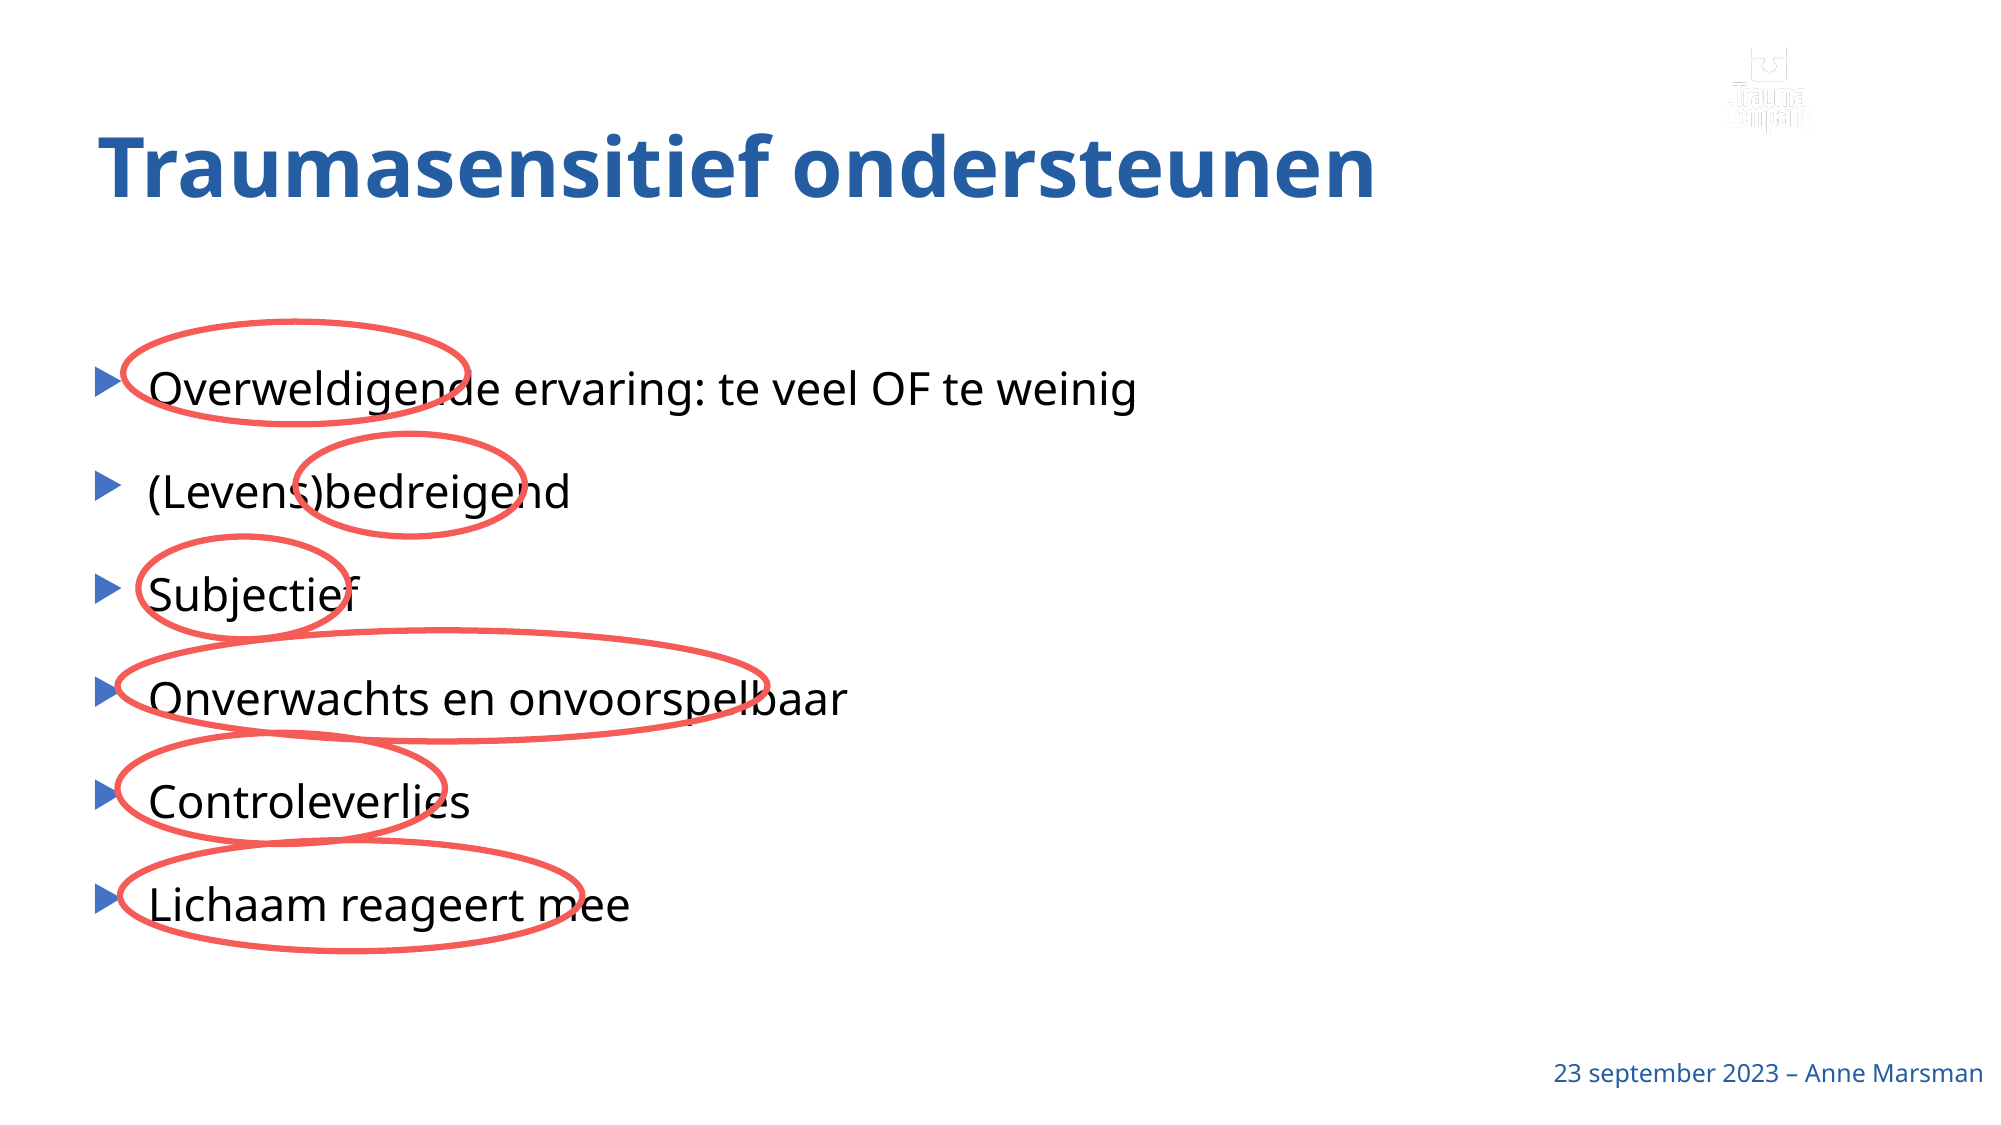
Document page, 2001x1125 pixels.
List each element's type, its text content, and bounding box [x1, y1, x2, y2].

text_box [116, 629, 769, 743]
text_box [137, 535, 351, 641]
text_box Traumasensitief ondersteunen [82, 106, 1925, 223]
text_box Overweldigende ervaring: te veel OF te weinig (Levens)bedreigend Subjectief Onverwachts en onvoorspelbaar Controleverlies Lichaam reageert mee [76, 324, 1938, 1050]
text_box [116, 731, 447, 844]
picture [1724, 46, 1814, 134]
text_box [294, 432, 526, 538]
text_box 23 september 2023 – Anne Marsman [1538, 1050, 2000, 1095]
text_box [118, 839, 584, 953]
text_box [122, 320, 469, 426]
